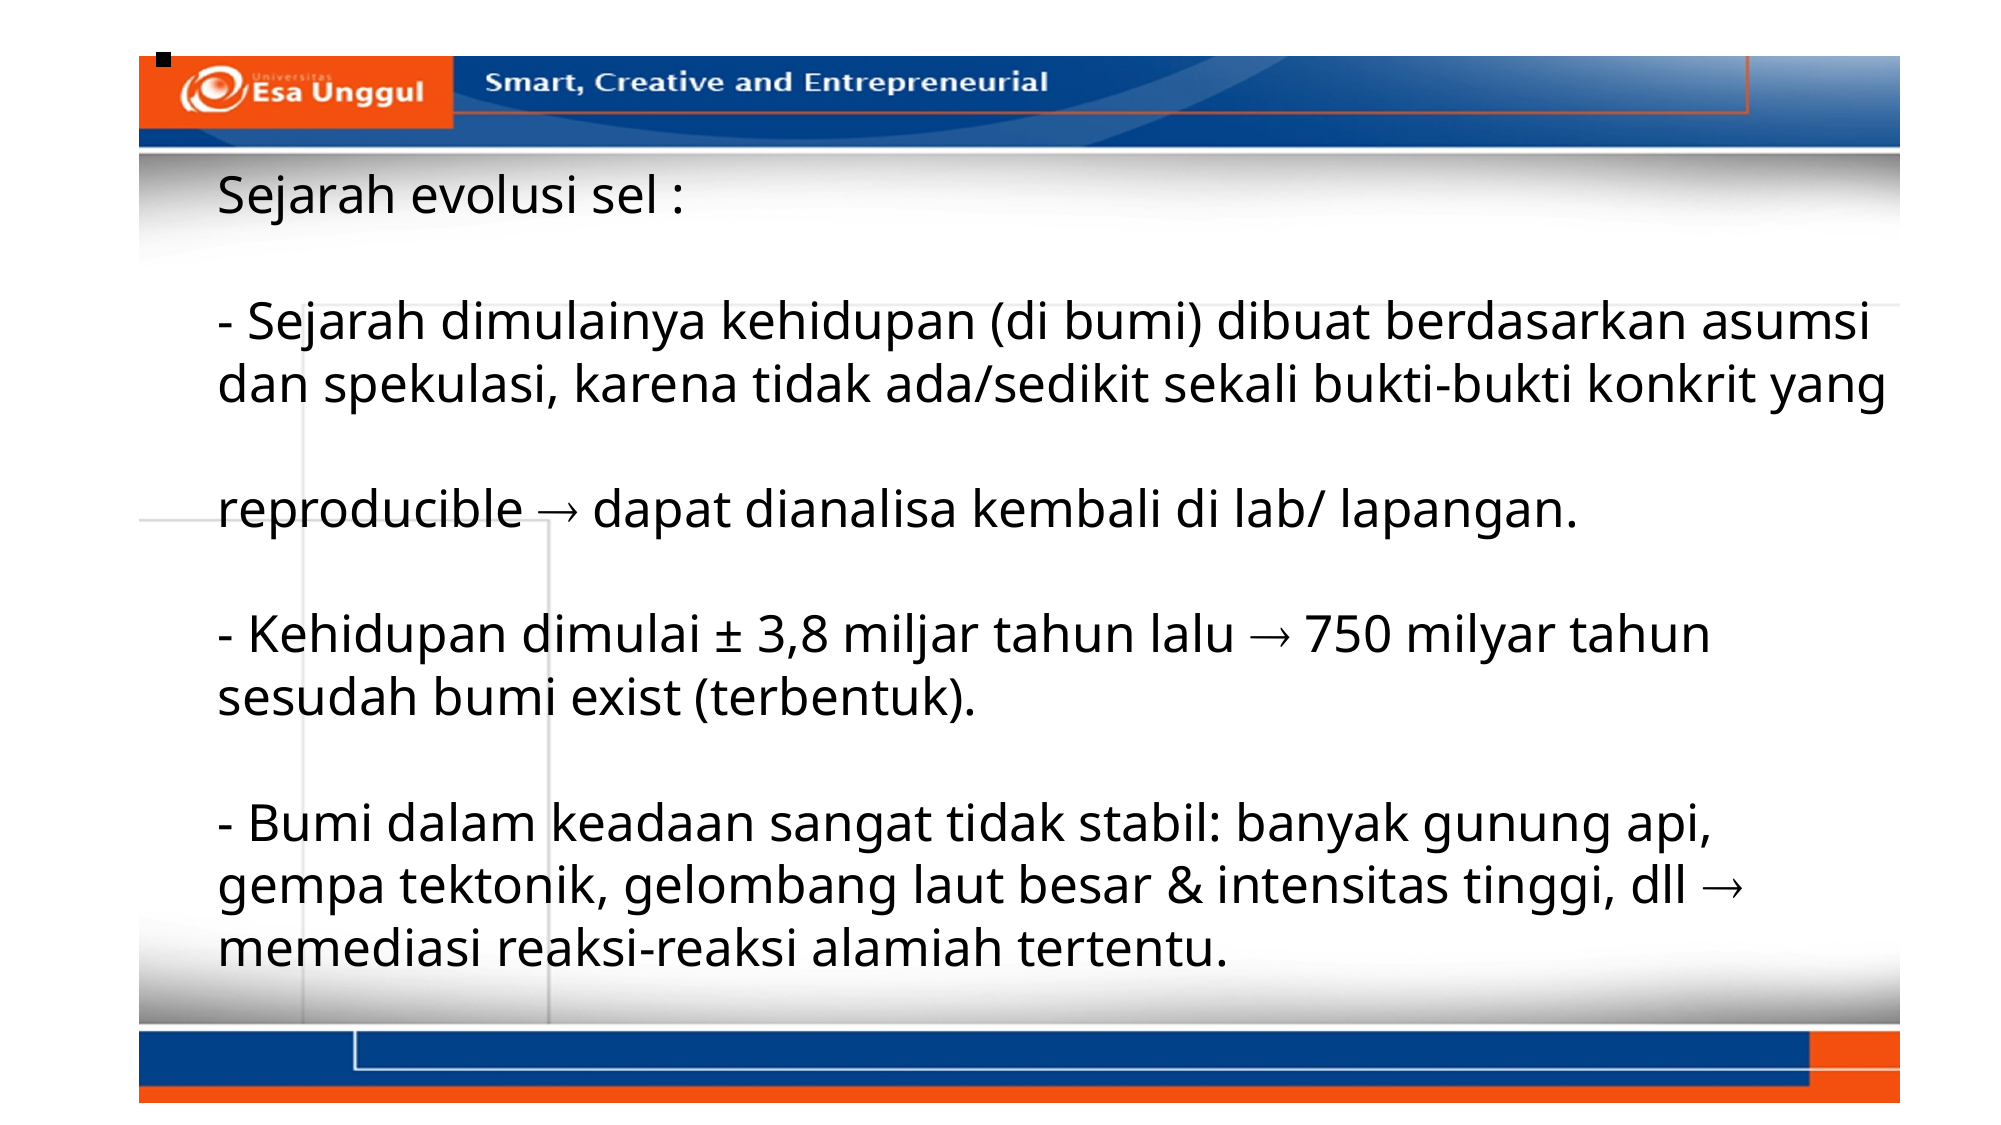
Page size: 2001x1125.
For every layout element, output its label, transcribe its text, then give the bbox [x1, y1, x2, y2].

title Sejarah evolusi sel : - Sejarah dimulainya kehidupan (di bumi) dibuat berdasarkan asumsi dan spekulasi, karena tidak ada/sedikit sekali bukti-bukti konkrit yang reproducible  dapat dianalisa kembali di lab/ lapangan. - Kehidupan dimulai ± 3,8 miljar tahun lalu  750 milyar tahun sesudah bumi exist (terbentuk). - Bumi dalam keadaan sangat tidak stabil: banyak gunung api, gempa tektonik, gelombang laut besar & intensitas tinggi, dll  memediasi reaksi-reaksi alamiah tertentu. [136, 24, 1905, 1125]
